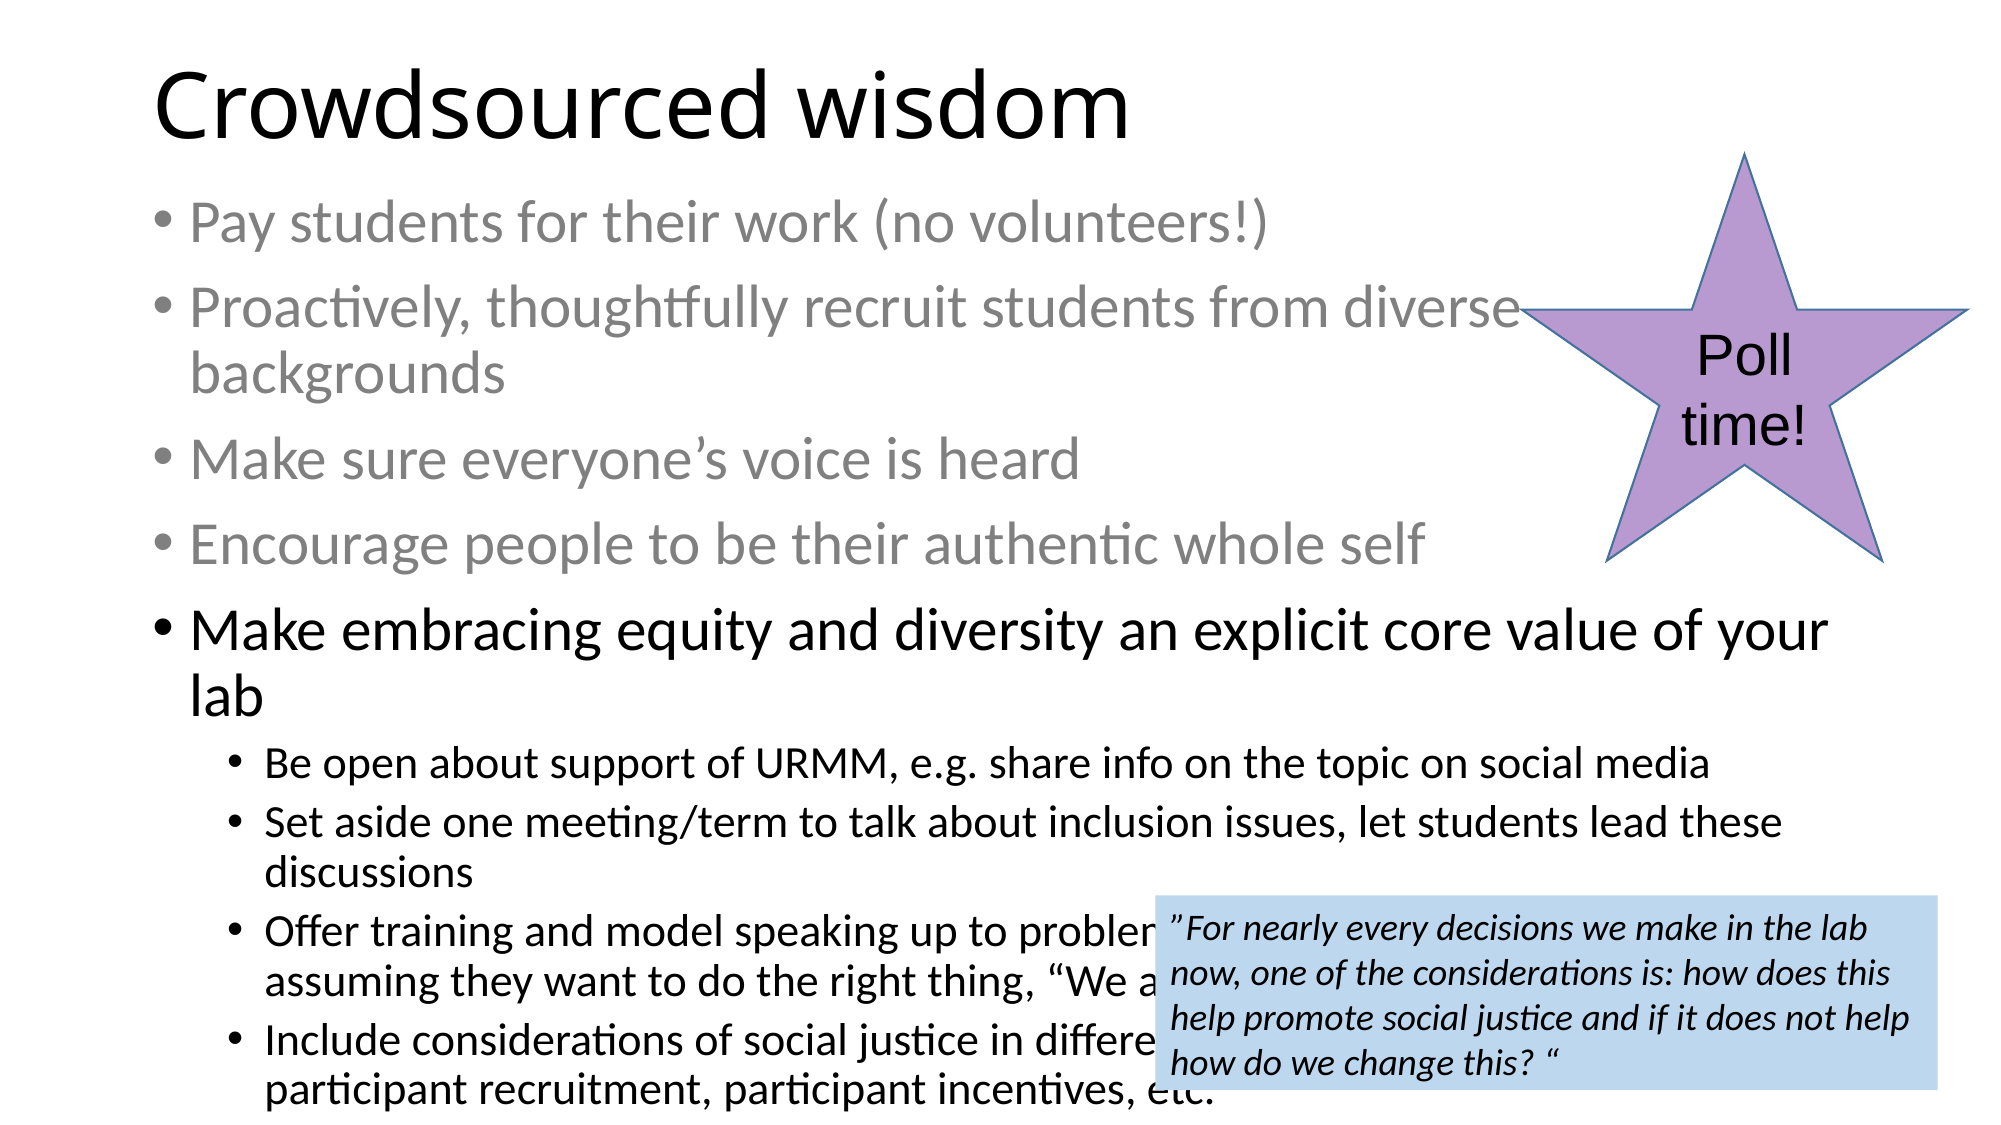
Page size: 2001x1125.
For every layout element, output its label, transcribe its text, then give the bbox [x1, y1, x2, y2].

list Pay students for their work (no volunteers!) Proactively, thoughtfully recruit students from diverse backgrounds Make sure everyone’s voice is heard Encourage people to be their authentic whole self Make embracing equity and diversity an explicit core value of your lab Be open about support of URMM, e.g. share info on the topic on social media Set aside one meeting/term to talk about inclusion issues, let students lead these discussions Offer training and model speaking up to problematic behavior, bring people in by assuming they want to do the right thing, “We all want equality…” Include considerations of social justice in different aspects of lab practice -- participant recruitment, participant incentives, etc. [137, 181, 1863, 1125]
text_box Poll time! [1518, 151, 1971, 564]
text_box ”For nearly every decisions we make in the lab now, one of the considerations is: how does this help promote social justice and if it does not help how do we change this? “ [1155, 895, 1938, 1091]
title Crowdsourced wisdom [137, 0, 1863, 181]
